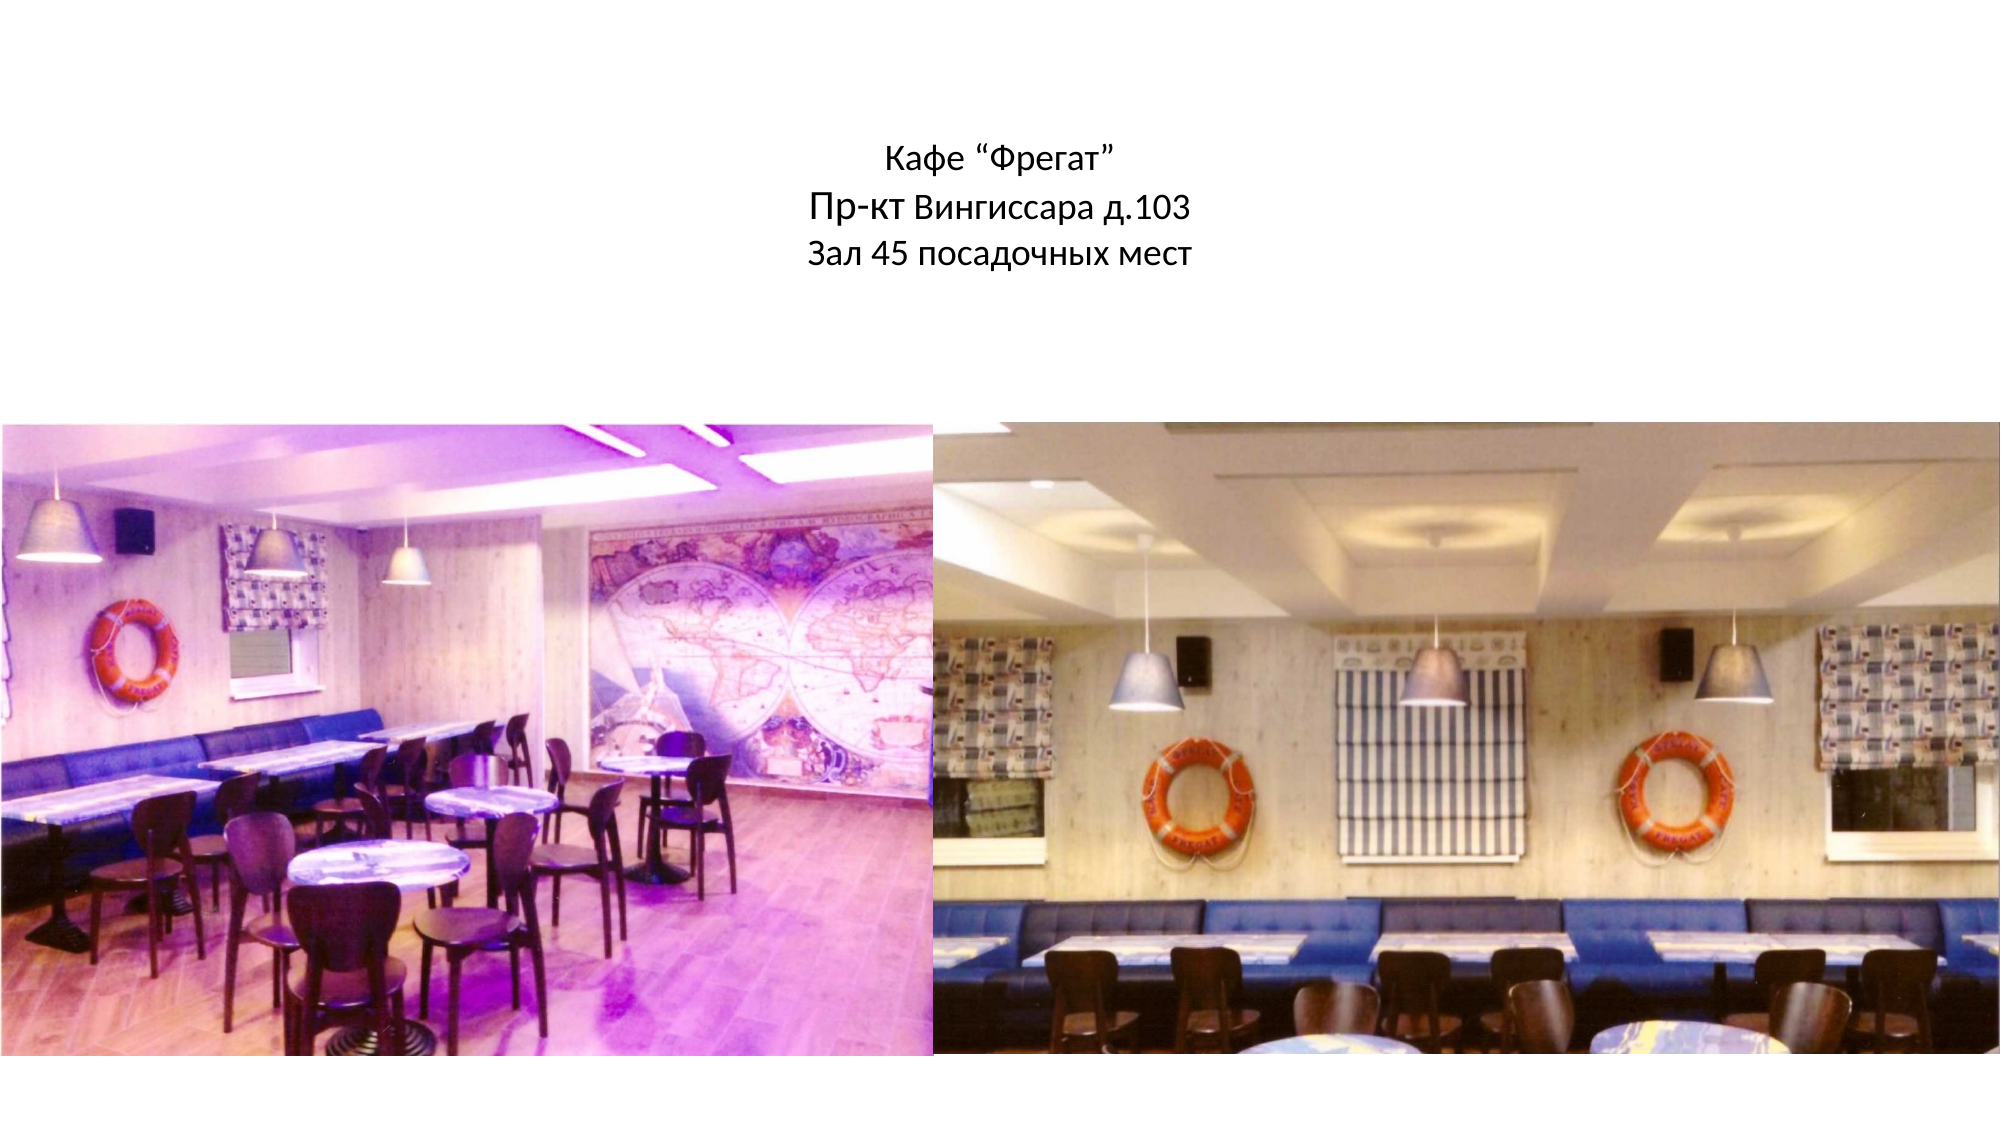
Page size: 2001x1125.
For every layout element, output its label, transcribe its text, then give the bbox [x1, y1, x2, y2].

text_box Кафе “Фрегат” Пр-кт Вингиссара д.103 Зал 45 посадочных мест [0, 125, 2000, 281]
picture [0, 422, 2000, 1056]
